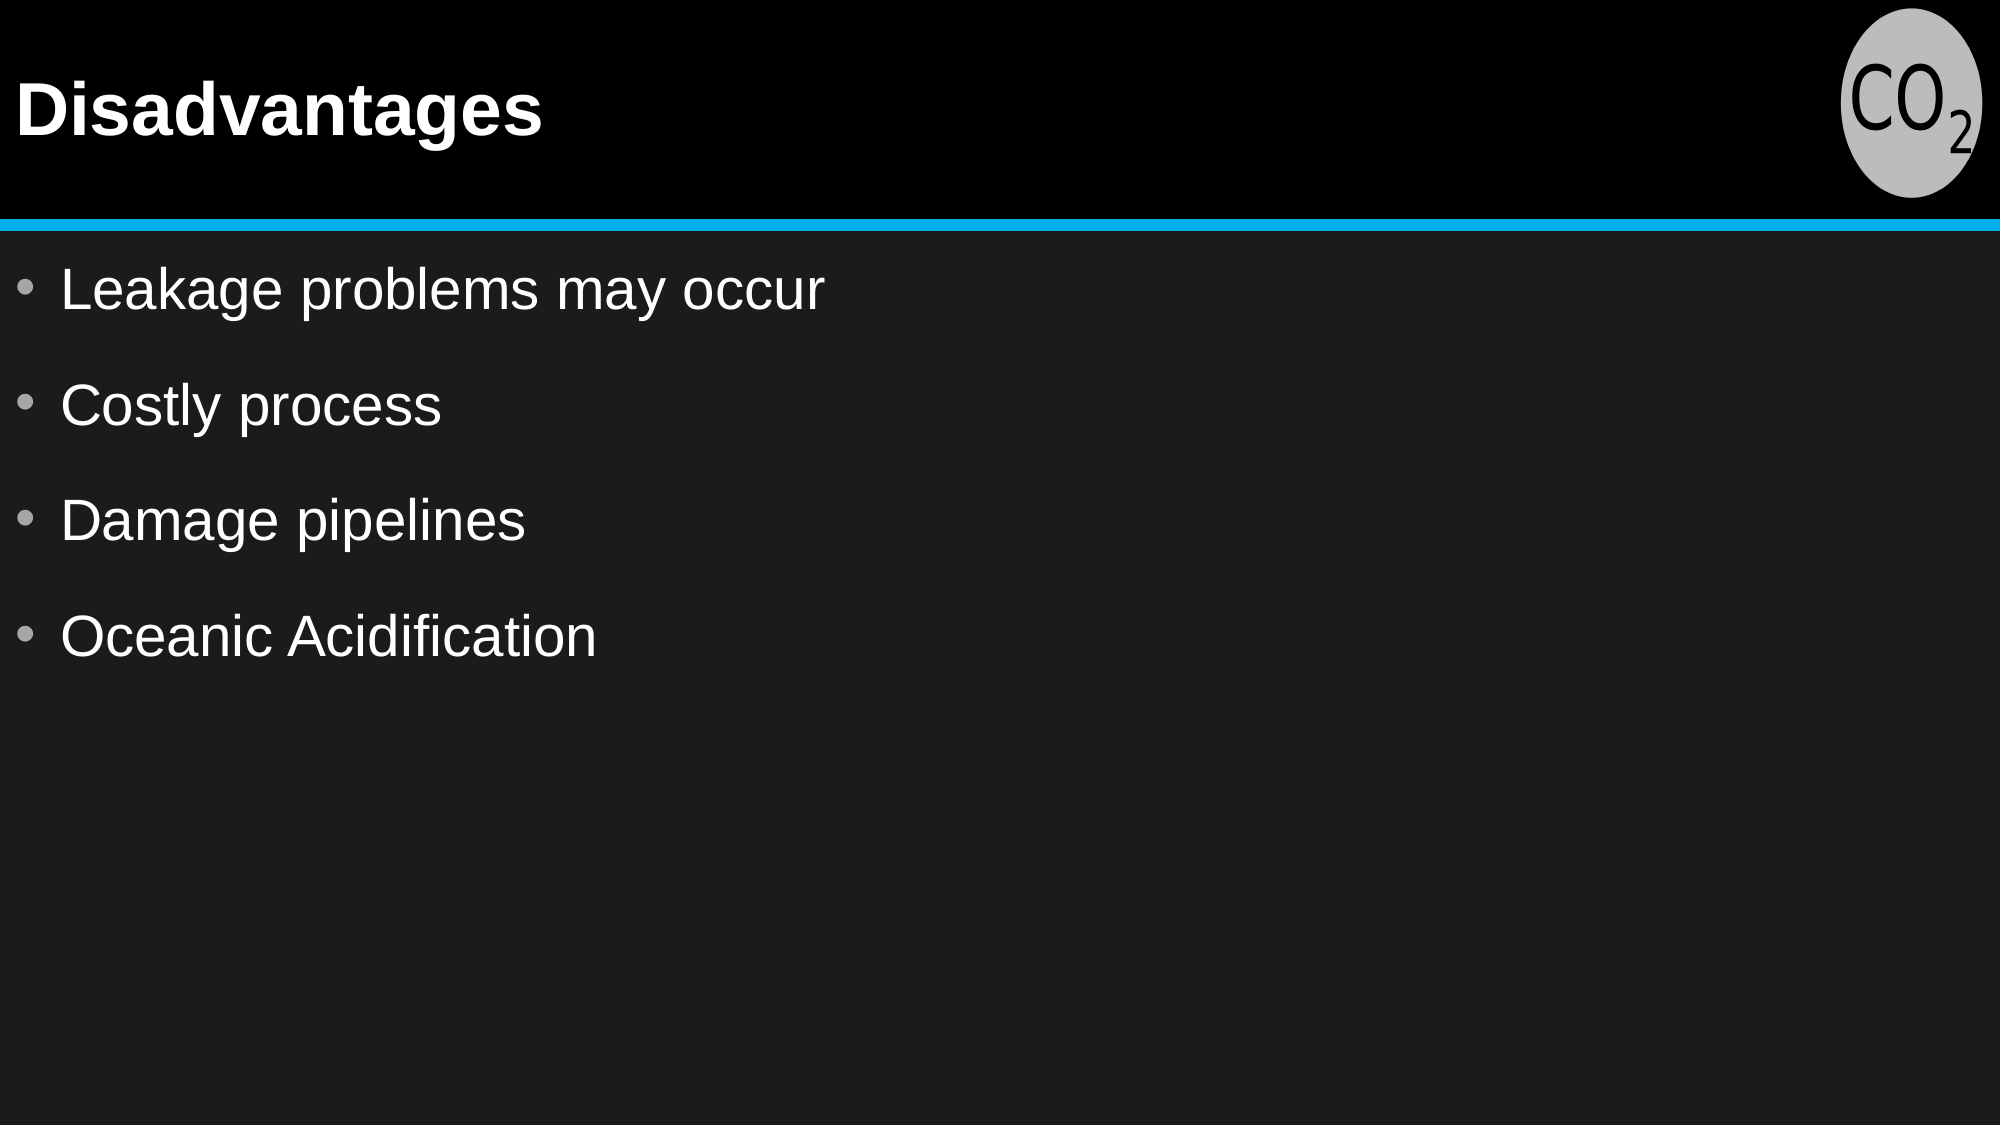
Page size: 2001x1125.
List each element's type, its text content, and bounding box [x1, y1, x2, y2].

title Disadvantages [0, 20, 1825, 201]
picture [1836, 2, 1987, 204]
list Leakage problems may occur Costly process Damage pipelines Oceanic Acidification [0, 243, 1650, 975]
